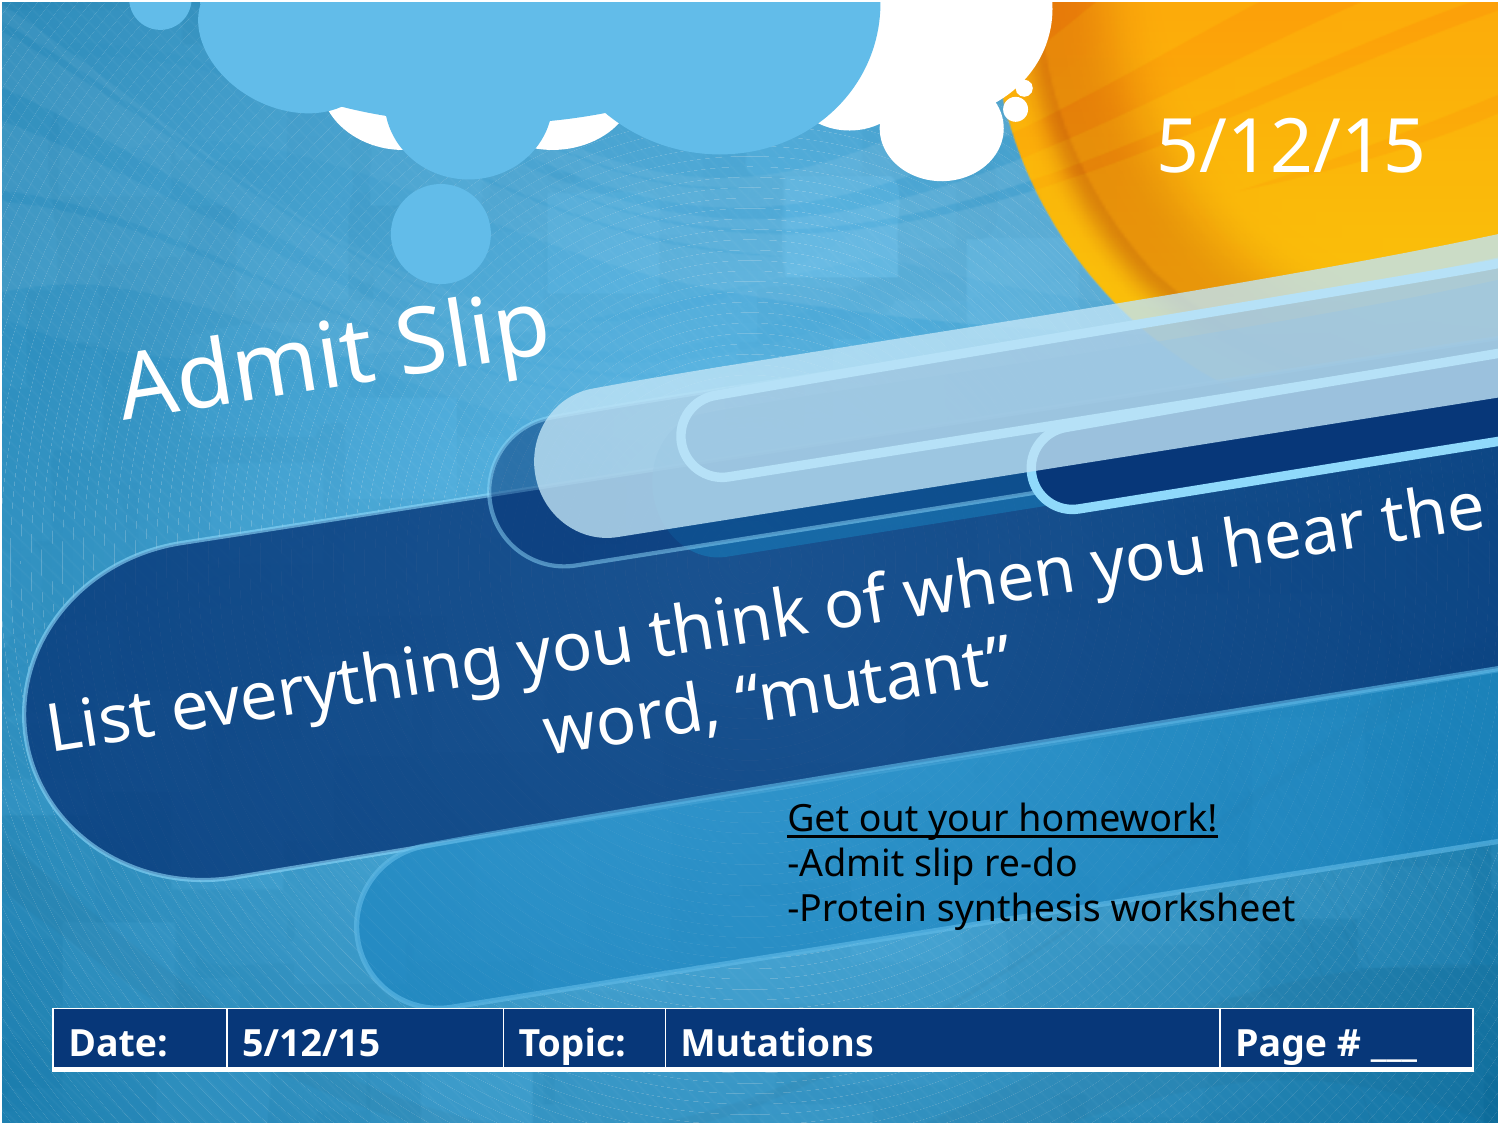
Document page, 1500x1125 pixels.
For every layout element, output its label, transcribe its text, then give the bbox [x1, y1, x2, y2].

text_box List everything you think of when you hear the word, “mutant” [21, 450, 1500, 855]
table_header Page # ___ [1221, 1009, 1472, 1067]
text_box 5/12/15 [1110, 90, 1473, 195]
table_header Date: [54, 1009, 226, 1067]
picture [360, 792, 872, 1005]
table_header Topic: [504, 1009, 665, 1067]
table_header Mutations [666, 1009, 1219, 1067]
table_header 5/12/15 [228, 1009, 503, 1067]
picture [2, 2, 1498, 1123]
text_box Get out your homework! -Admit slip re-do -Protein synthesis worksheet [772, 787, 1378, 937]
subtitle Admit Slip [91, 197, 840, 461]
picture [806, 673, 1498, 857]
